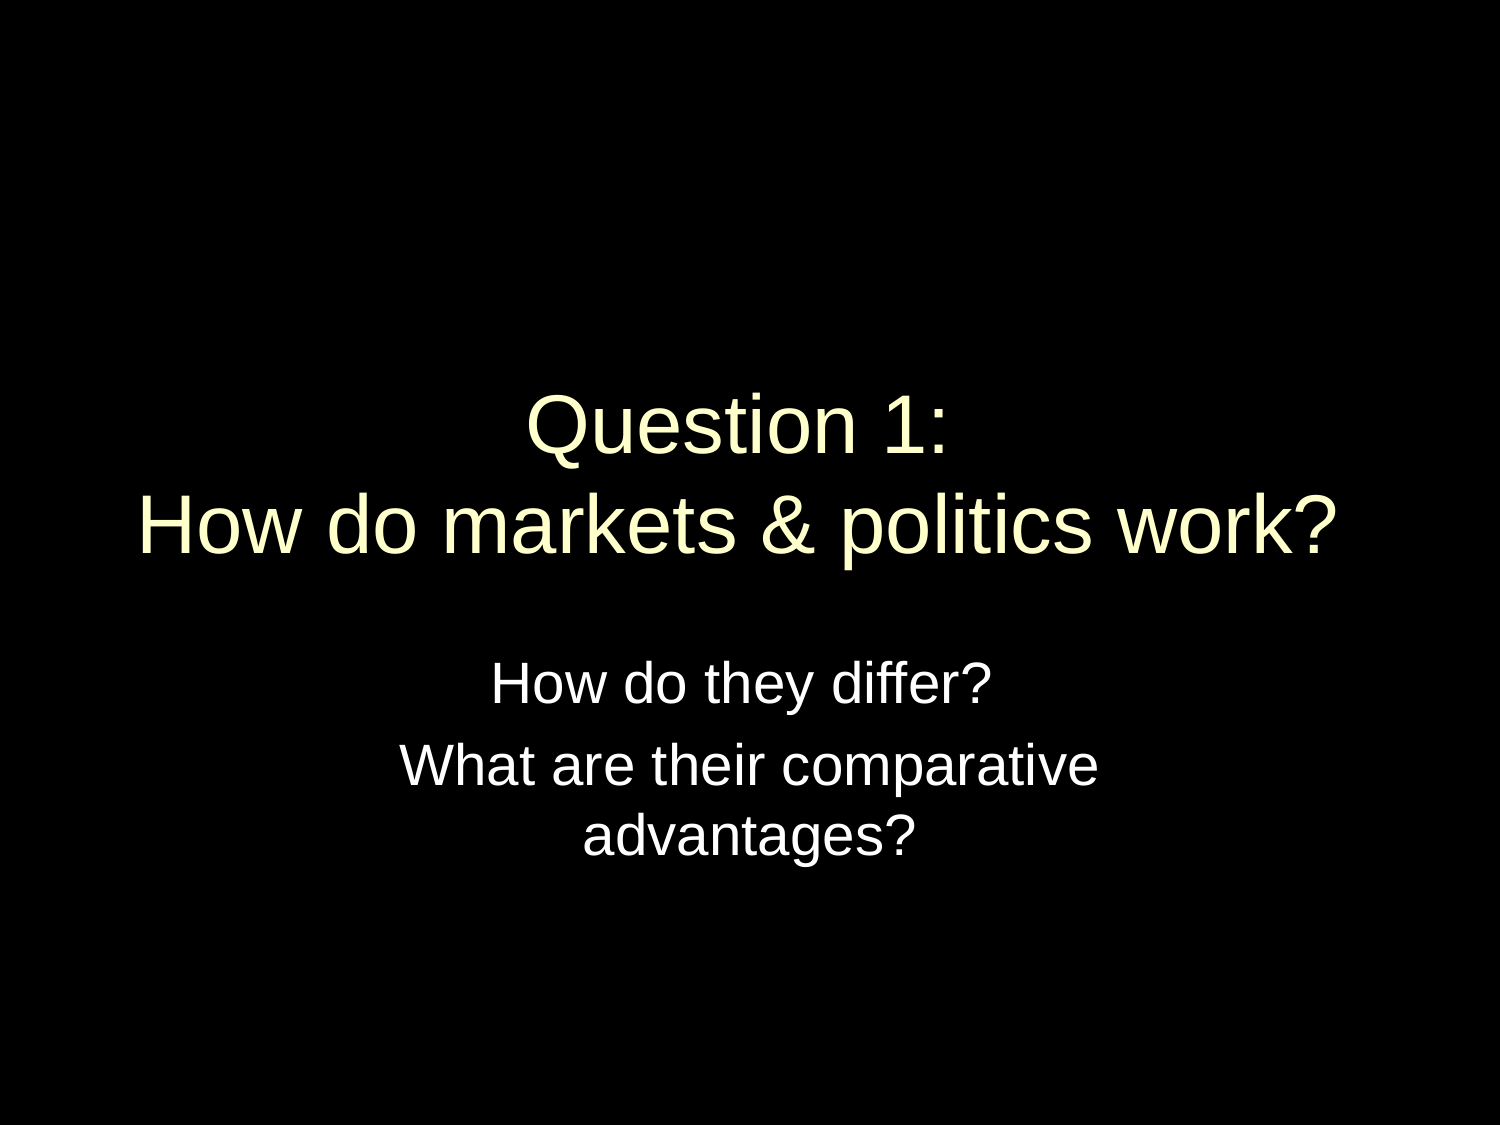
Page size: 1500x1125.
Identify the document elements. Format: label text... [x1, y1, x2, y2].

title Question 1: How do markets & politics work? [112, 349, 1388, 591]
subtitle How do they differ? What are their comparative advantages? [225, 637, 1275, 925]
